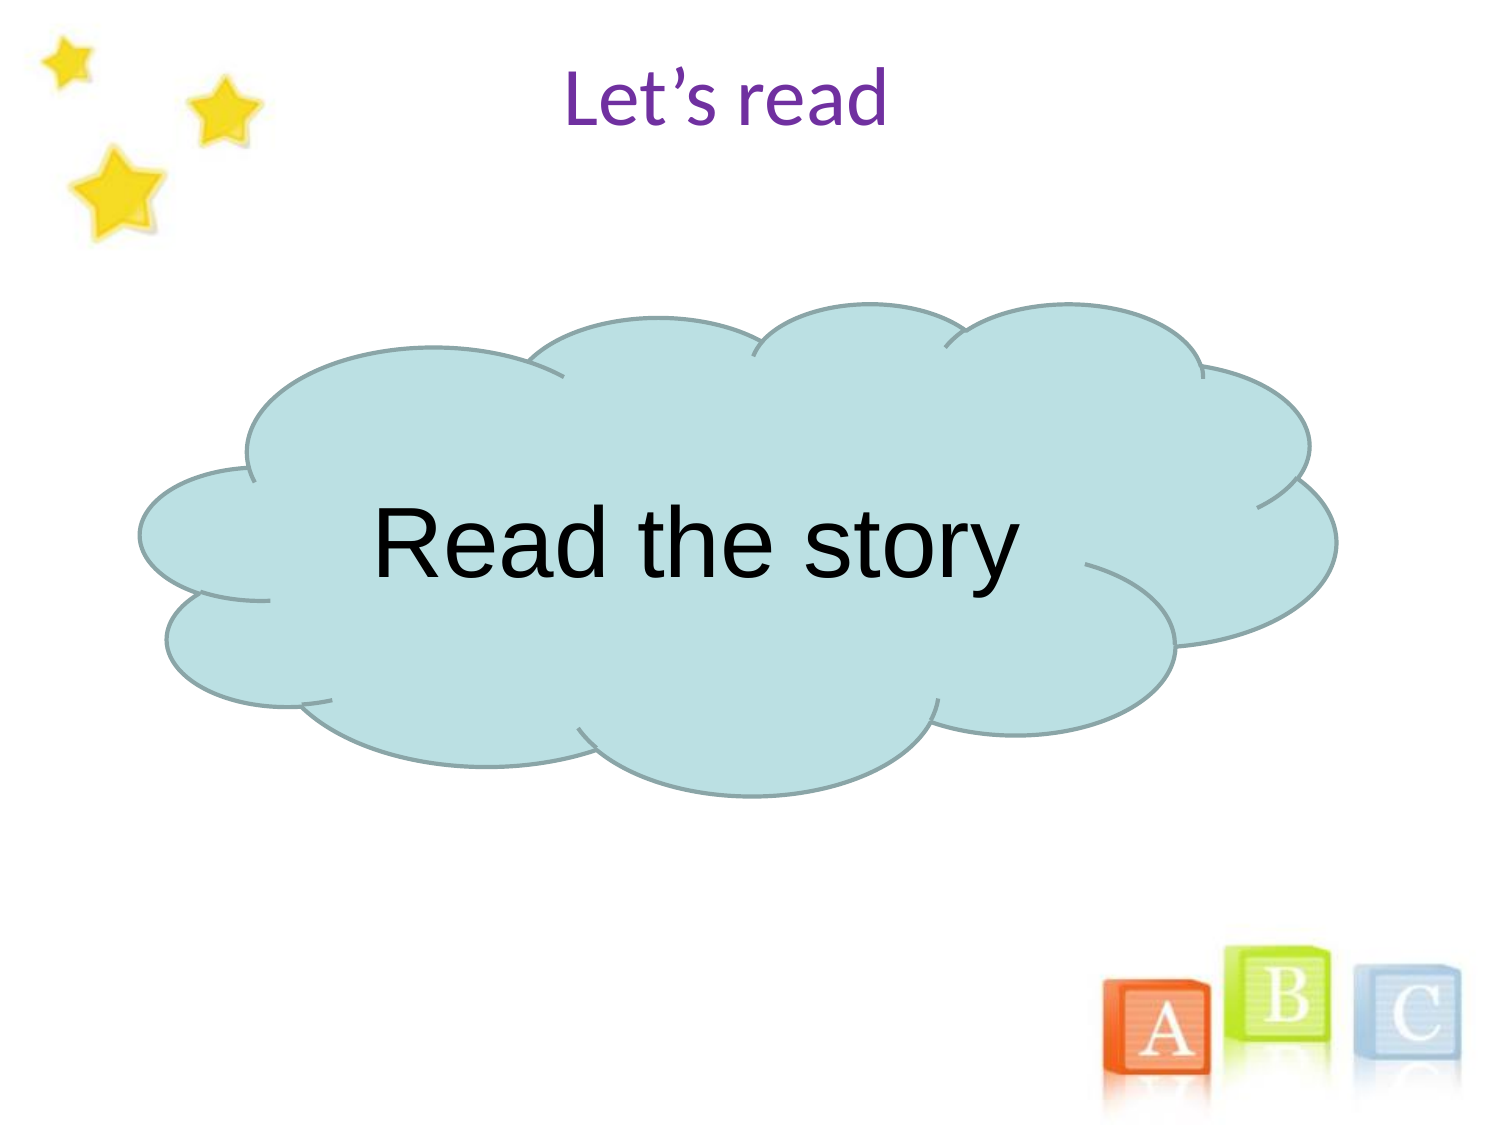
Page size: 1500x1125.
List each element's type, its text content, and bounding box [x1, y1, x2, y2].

text_box Let’s read [269, 35, 1184, 150]
text_box Read the story [137, 302, 1339, 799]
picture [0, 0, 1500, 1125]
